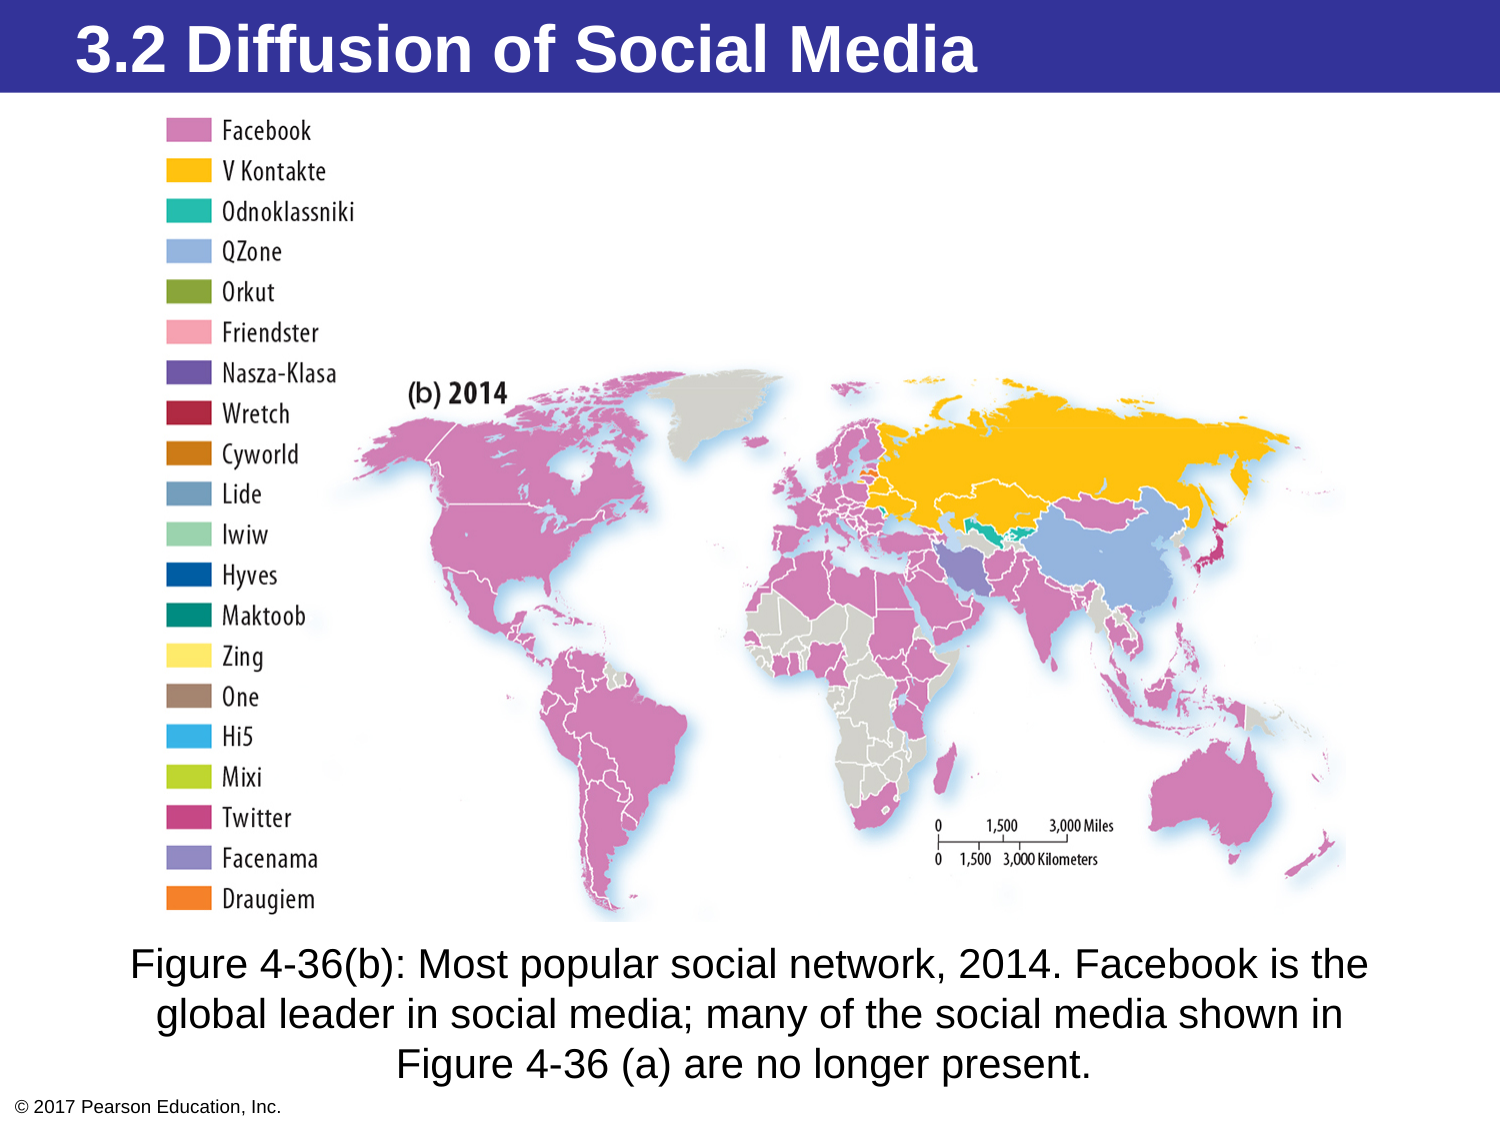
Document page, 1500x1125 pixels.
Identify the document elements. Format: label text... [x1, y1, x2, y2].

text_box Figure 4-36(b): Most popular social network, 2014. Facebook is the global leader in social media; many of the social media shown in Figure 4-36 (a) are no longer present. [87, 929, 1413, 1095]
text_box 3.2 Diffusion of Social Media [0, 0, 1500, 93]
picture [153, 105, 1347, 922]
